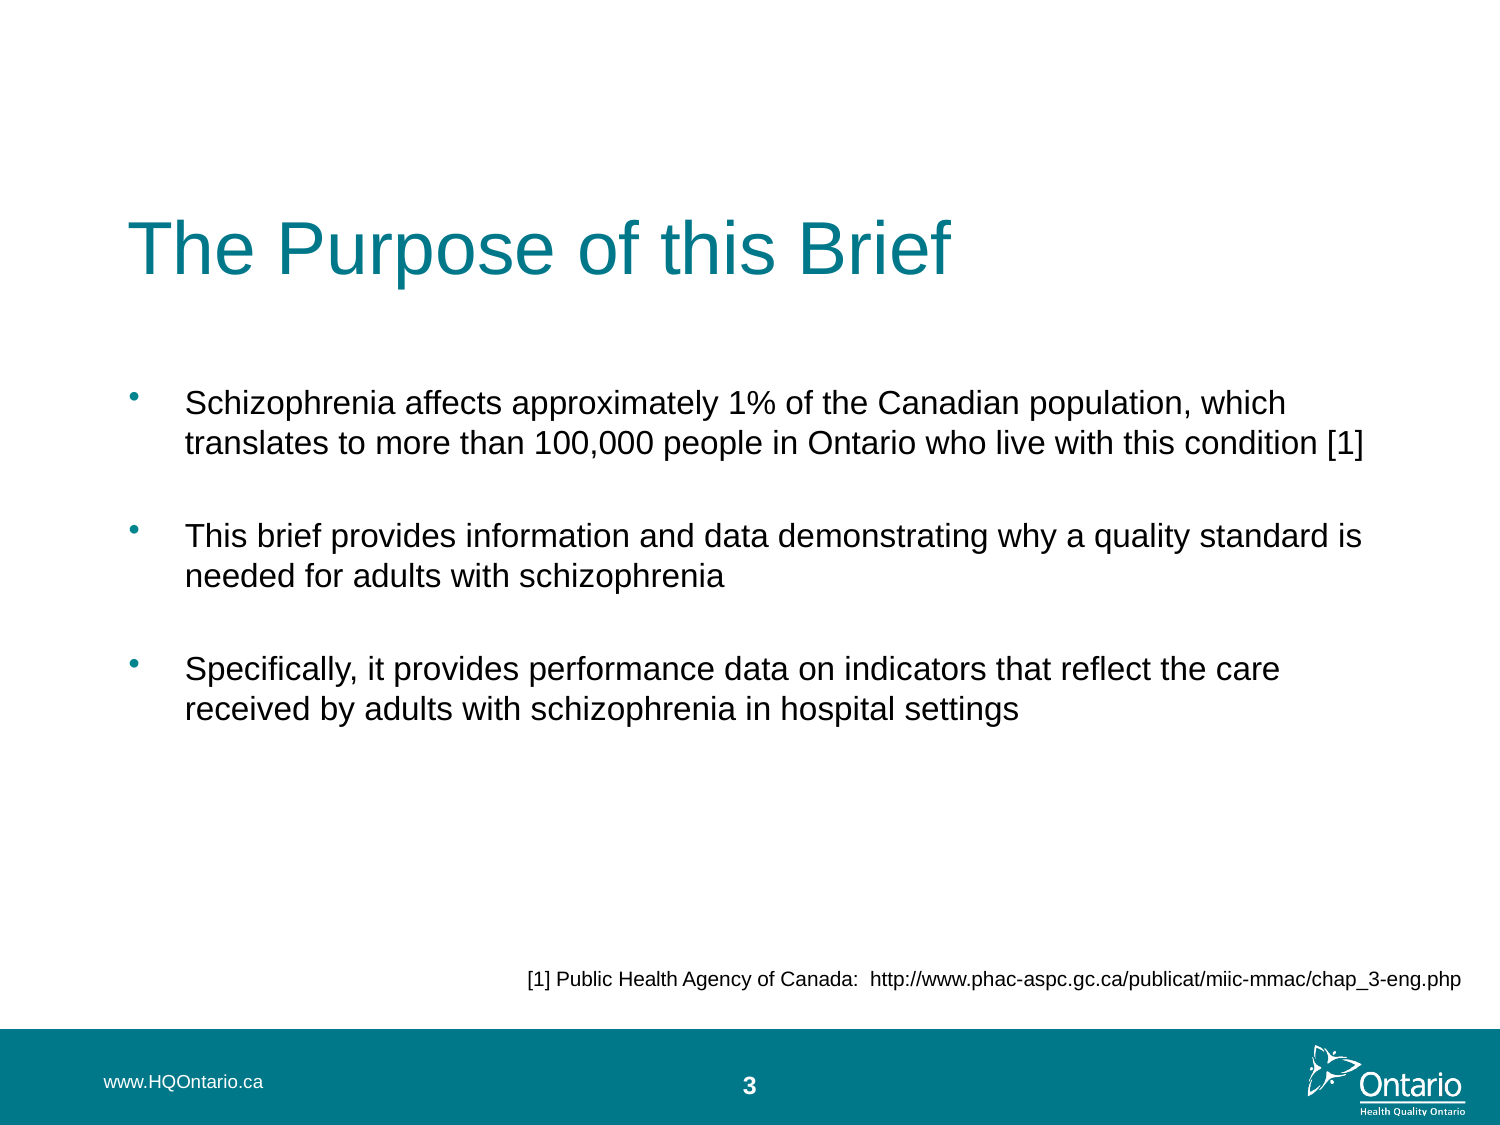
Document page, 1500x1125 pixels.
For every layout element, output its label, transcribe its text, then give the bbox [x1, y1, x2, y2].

text_box Schizophrenia affects approximately 1% of the Canadian population, which translates to more than 100,000 people in Ontario who live with this condition [1] This brief provides information and data demonstrating why a quality standard is needed for adults with schizophrenia Specifically, it provides performance data on indicators that reflect the care received by adults with schizophrenia in hospital settings [69, 373, 1420, 776]
text_box The Purpose of this Brief [112, 186, 1463, 303]
footer www.HQOntario.ca [88, 1062, 550, 1103]
text_box [1] Public Health Agency of Canada: http://www.phac-aspc.gc.ca/publicat/miic-mmac/chap_3-eng.php [206, 958, 1477, 1033]
